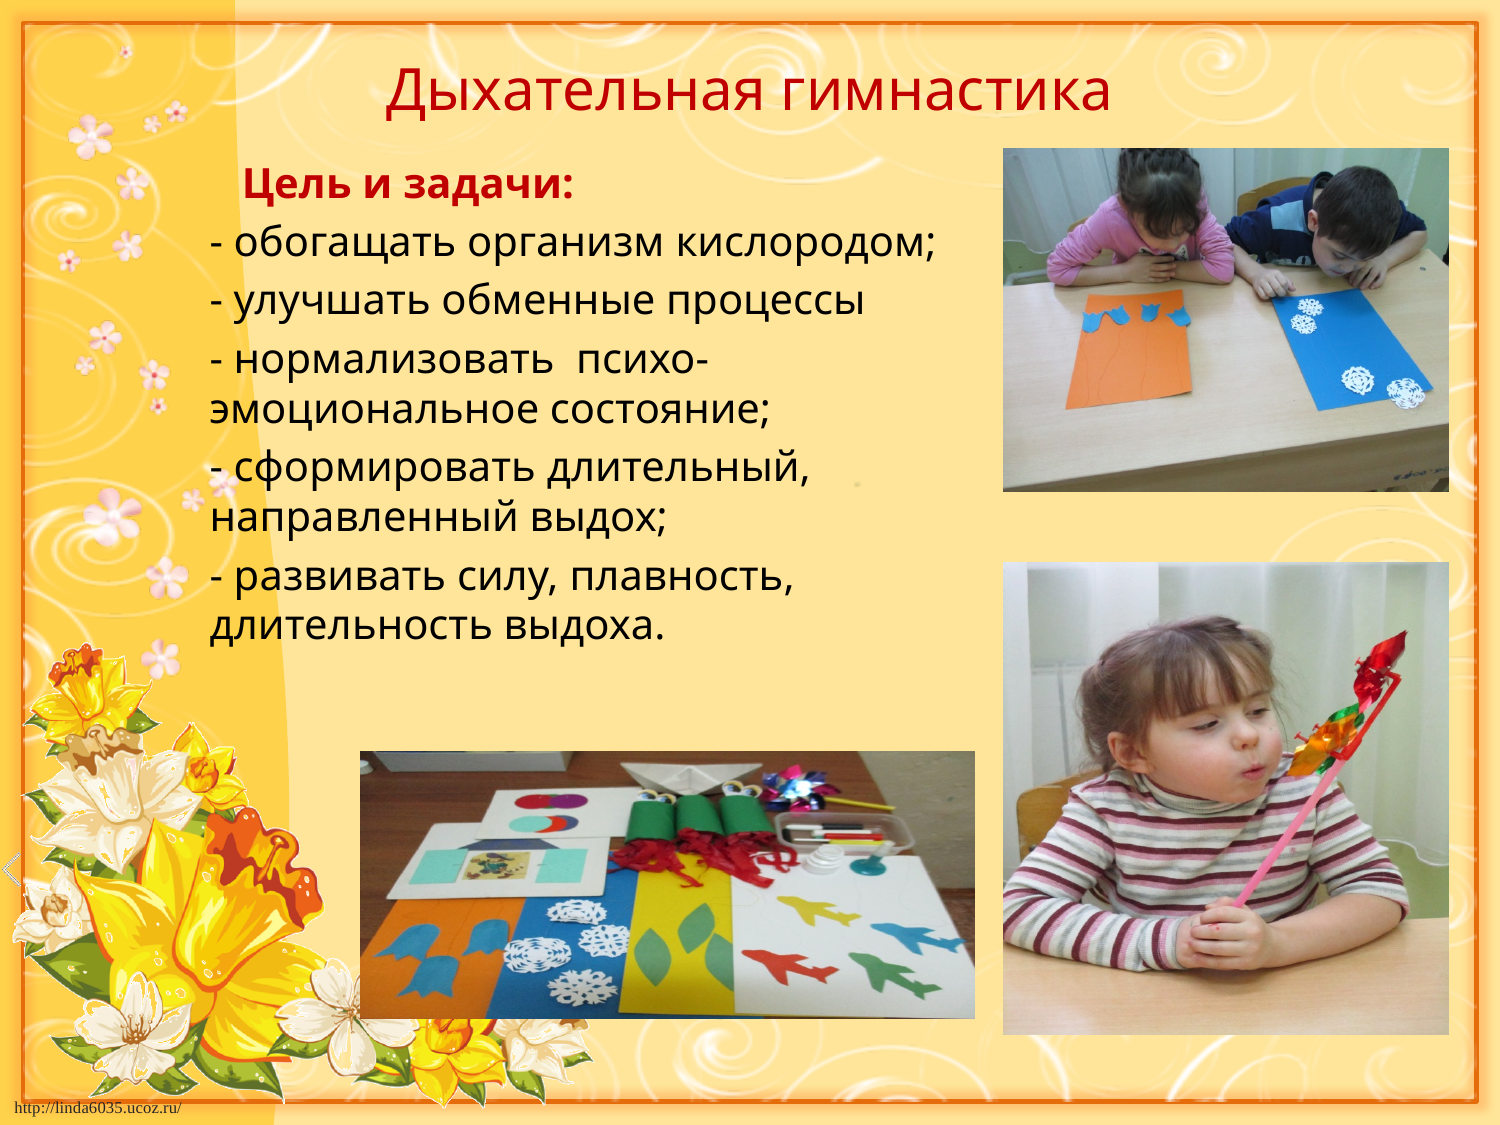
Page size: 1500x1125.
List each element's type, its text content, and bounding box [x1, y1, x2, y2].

picture [0, 23, 1477, 1125]
list Цель и задачи: - обогащать организм кислородом; - улучшать обменные процессы - нормализовать психо-эмоциональное состояние; - сформировать длительный, направленный выдох; - развивать силу, плавность, длительность выдоха. [194, 149, 987, 716]
title Дыхательная гимнастика [75, 45, 1425, 126]
